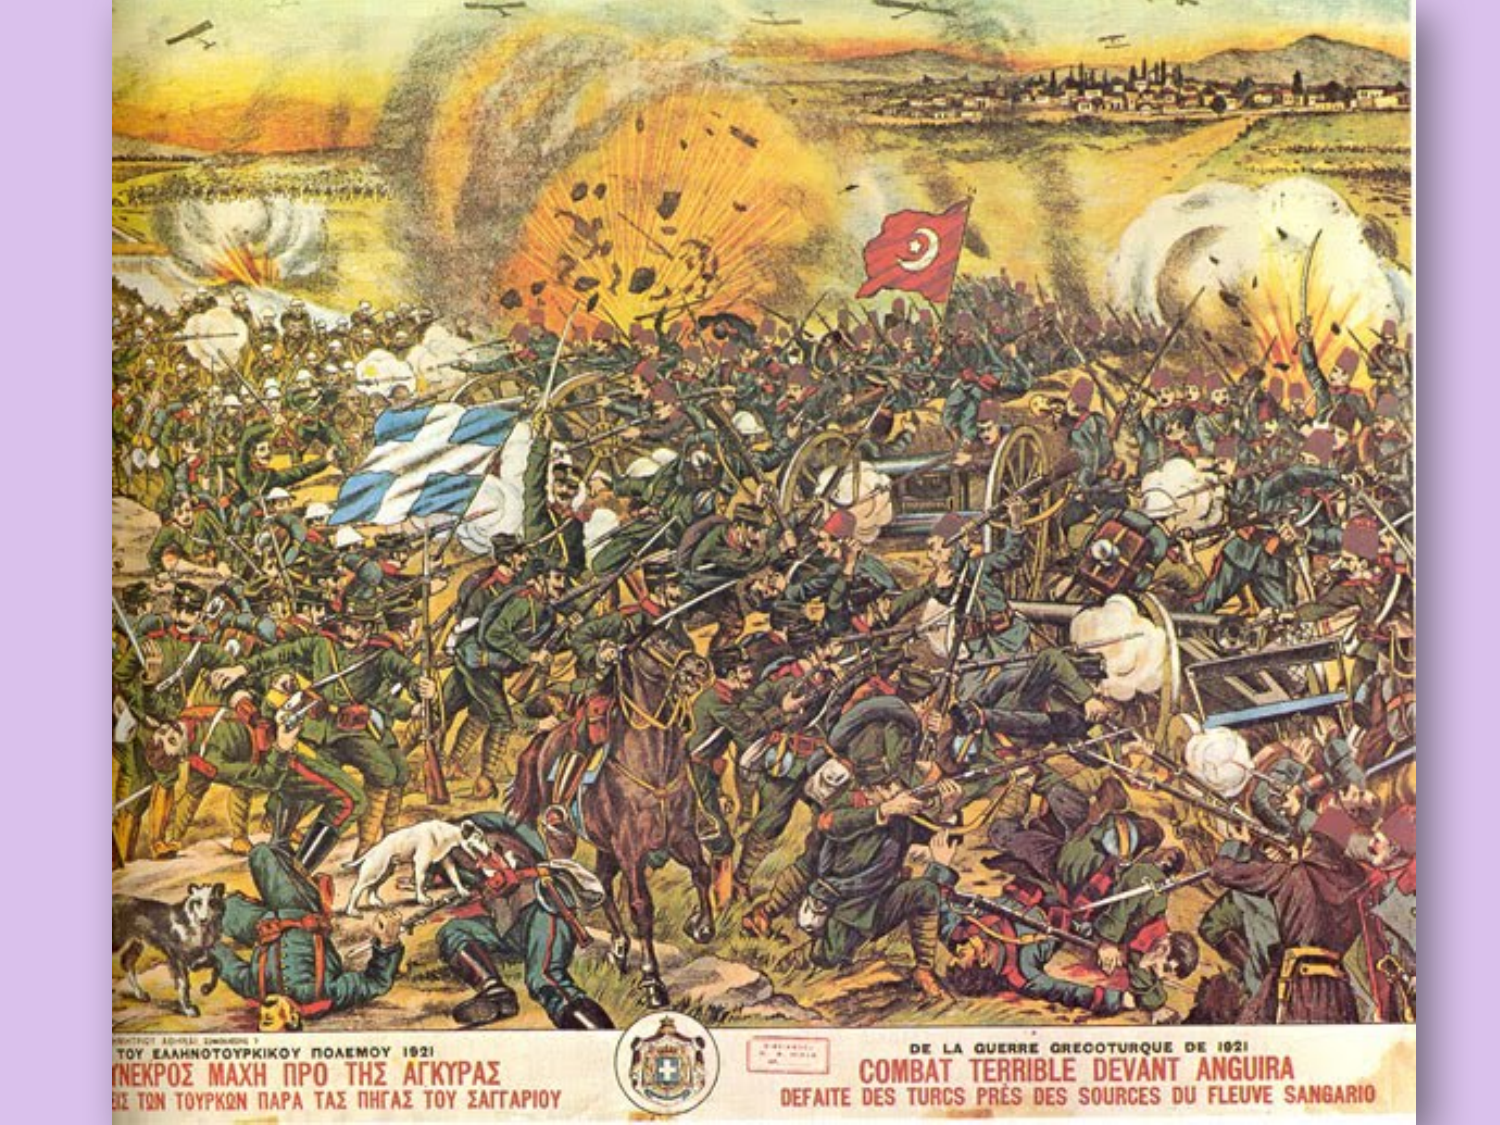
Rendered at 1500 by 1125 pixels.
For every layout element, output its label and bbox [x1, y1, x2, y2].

list [111, 0, 1416, 1125]
